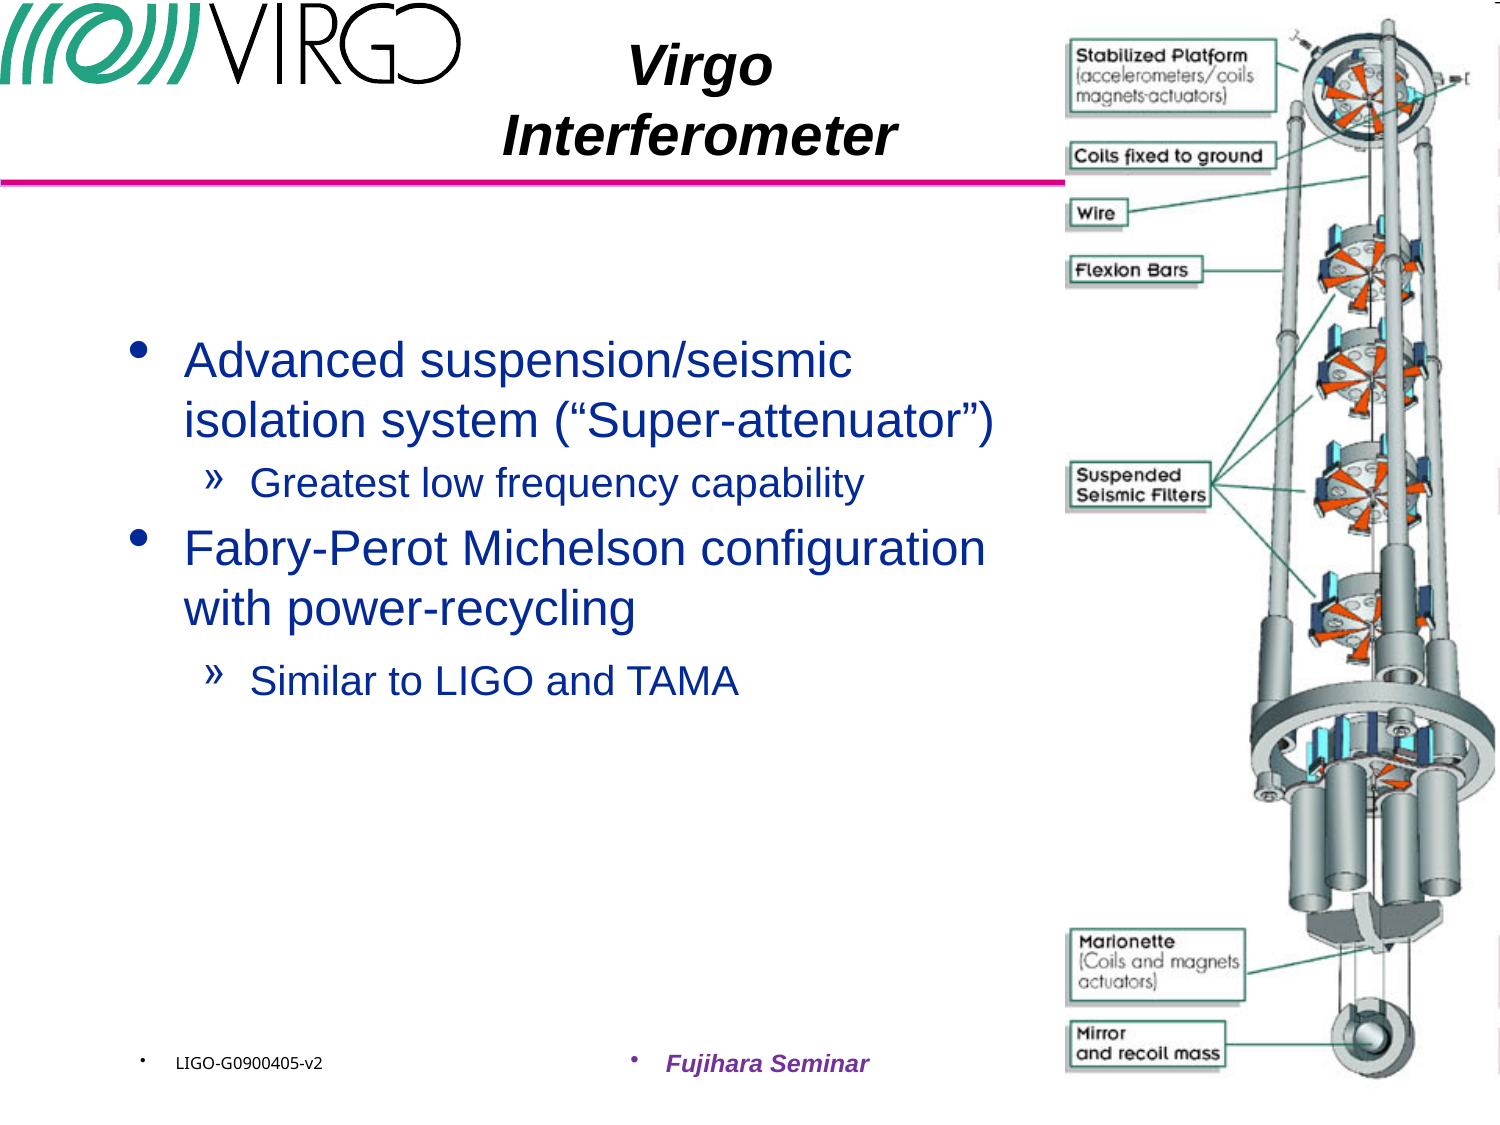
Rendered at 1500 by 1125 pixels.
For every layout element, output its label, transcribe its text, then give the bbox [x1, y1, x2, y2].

text_box Advanced suspension/seismic isolation system (“Super-attenuator”) Greatest low frequency capability Fabry-Perot Michelson configuration with power-recycling Similar to LIGO and TAMA [112, 249, 1040, 1000]
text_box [0, 0, 461, 176]
footer Fujihara Seminar [512, 1024, 988, 1101]
picture [1065, 2, 1500, 1097]
title Virgo Interferometer [466, 43, 1060, 176]
